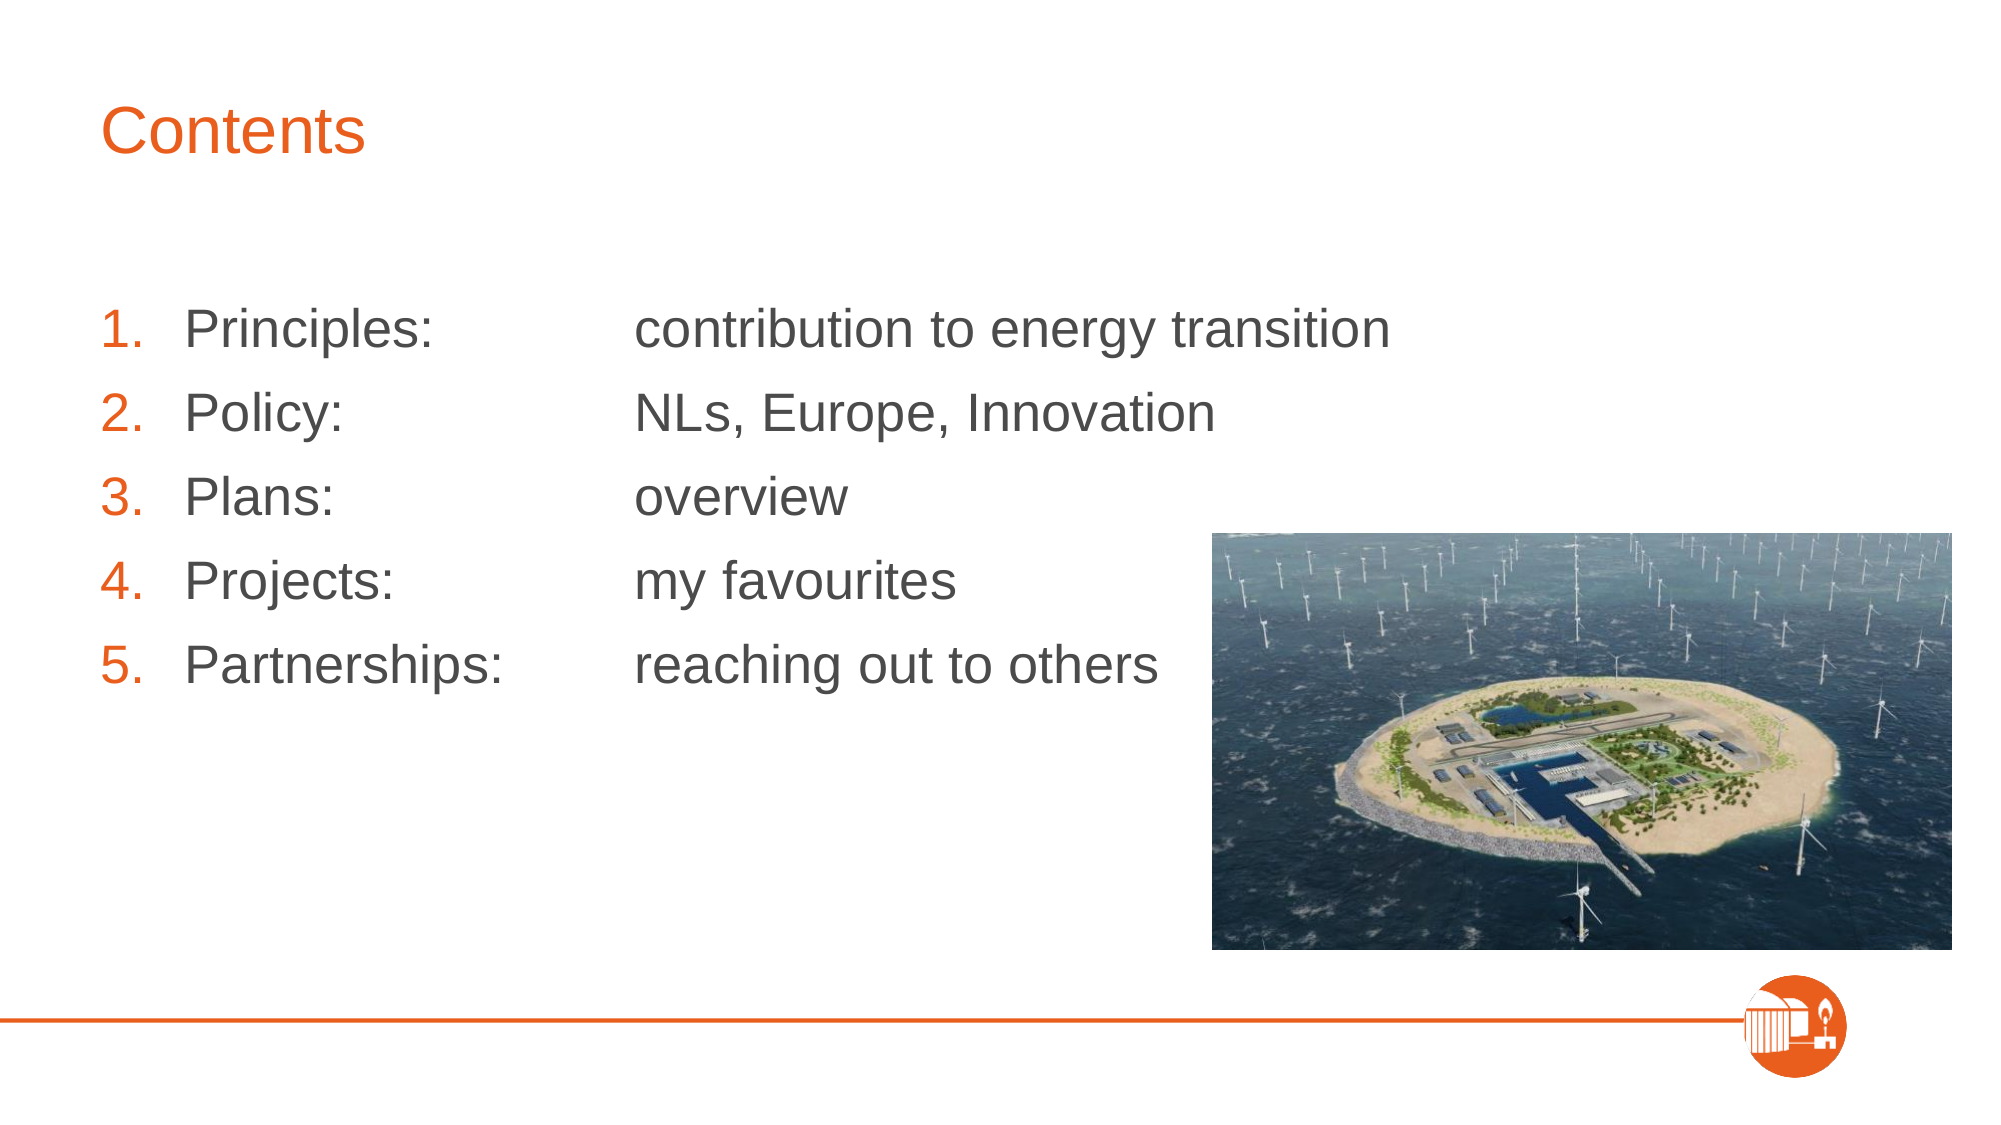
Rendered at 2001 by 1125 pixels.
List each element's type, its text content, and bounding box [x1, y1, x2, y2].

picture [1742, 970, 1847, 1079]
list Principles: contribution to energy transition Policy: NLs, Europe, Innovation Plans: overview Projects: my favourites Partnerships: reaching out to others [100, 287, 1886, 955]
title Contents [100, 86, 1933, 264]
picture [1212, 533, 1953, 950]
